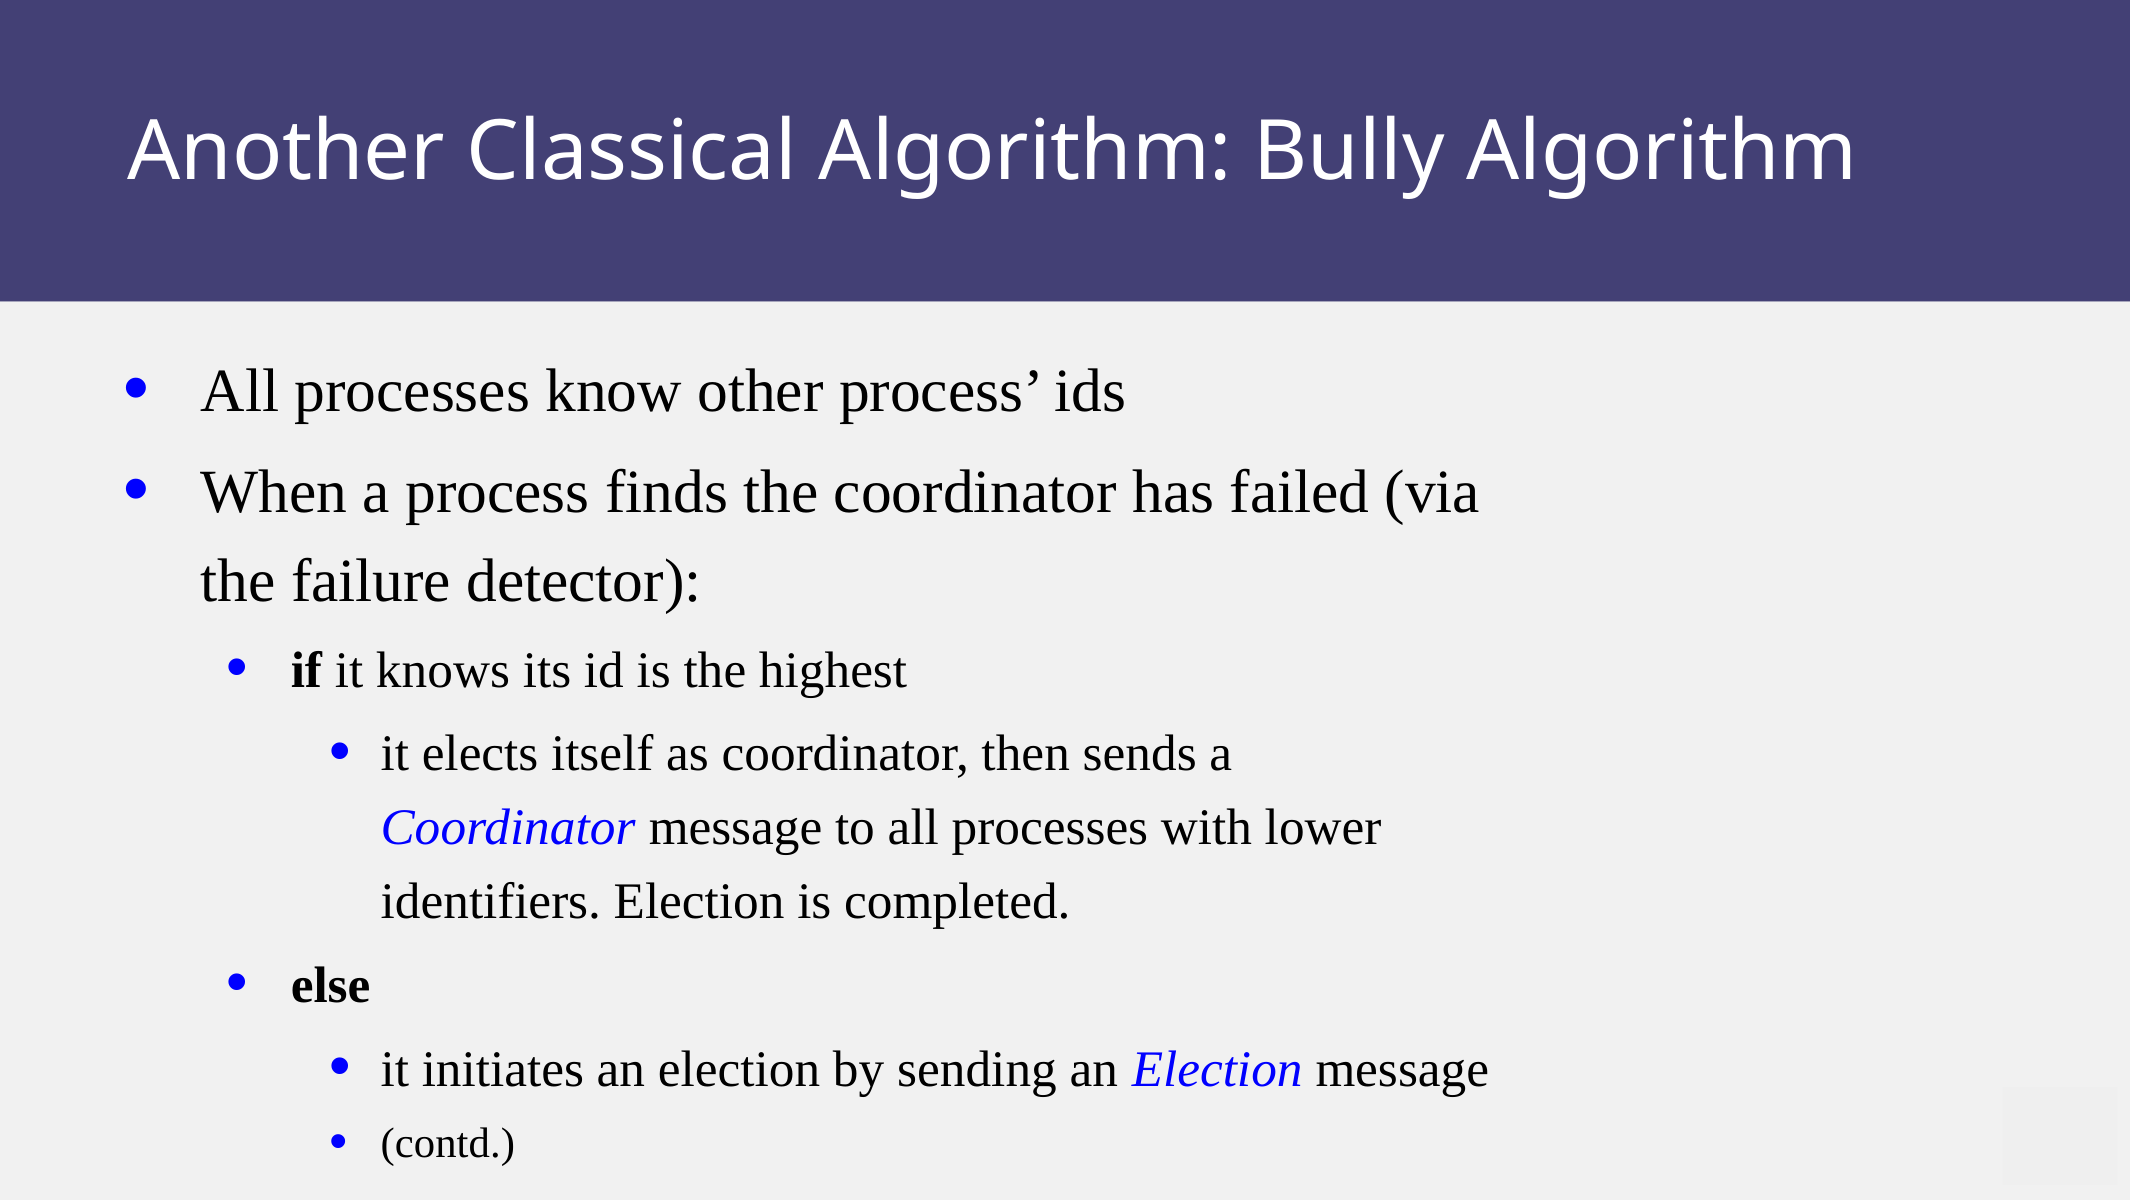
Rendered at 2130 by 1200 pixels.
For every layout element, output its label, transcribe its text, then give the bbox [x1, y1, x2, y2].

title Another Classical Algorithm: Bully Algorithm [106, 48, 2059, 245]
list All processes know other process’ ids When a process finds the coordinator has failed (via the failure detector): if it knows its id is the highest it elects itself as coordinator, then sends a Coordinator message to all processes with lower identifiers. Election is completed. else it initiates an election by sending an Election message (contd.) [102, 324, 1515, 1200]
picture [0, 0, 2130, 1200]
